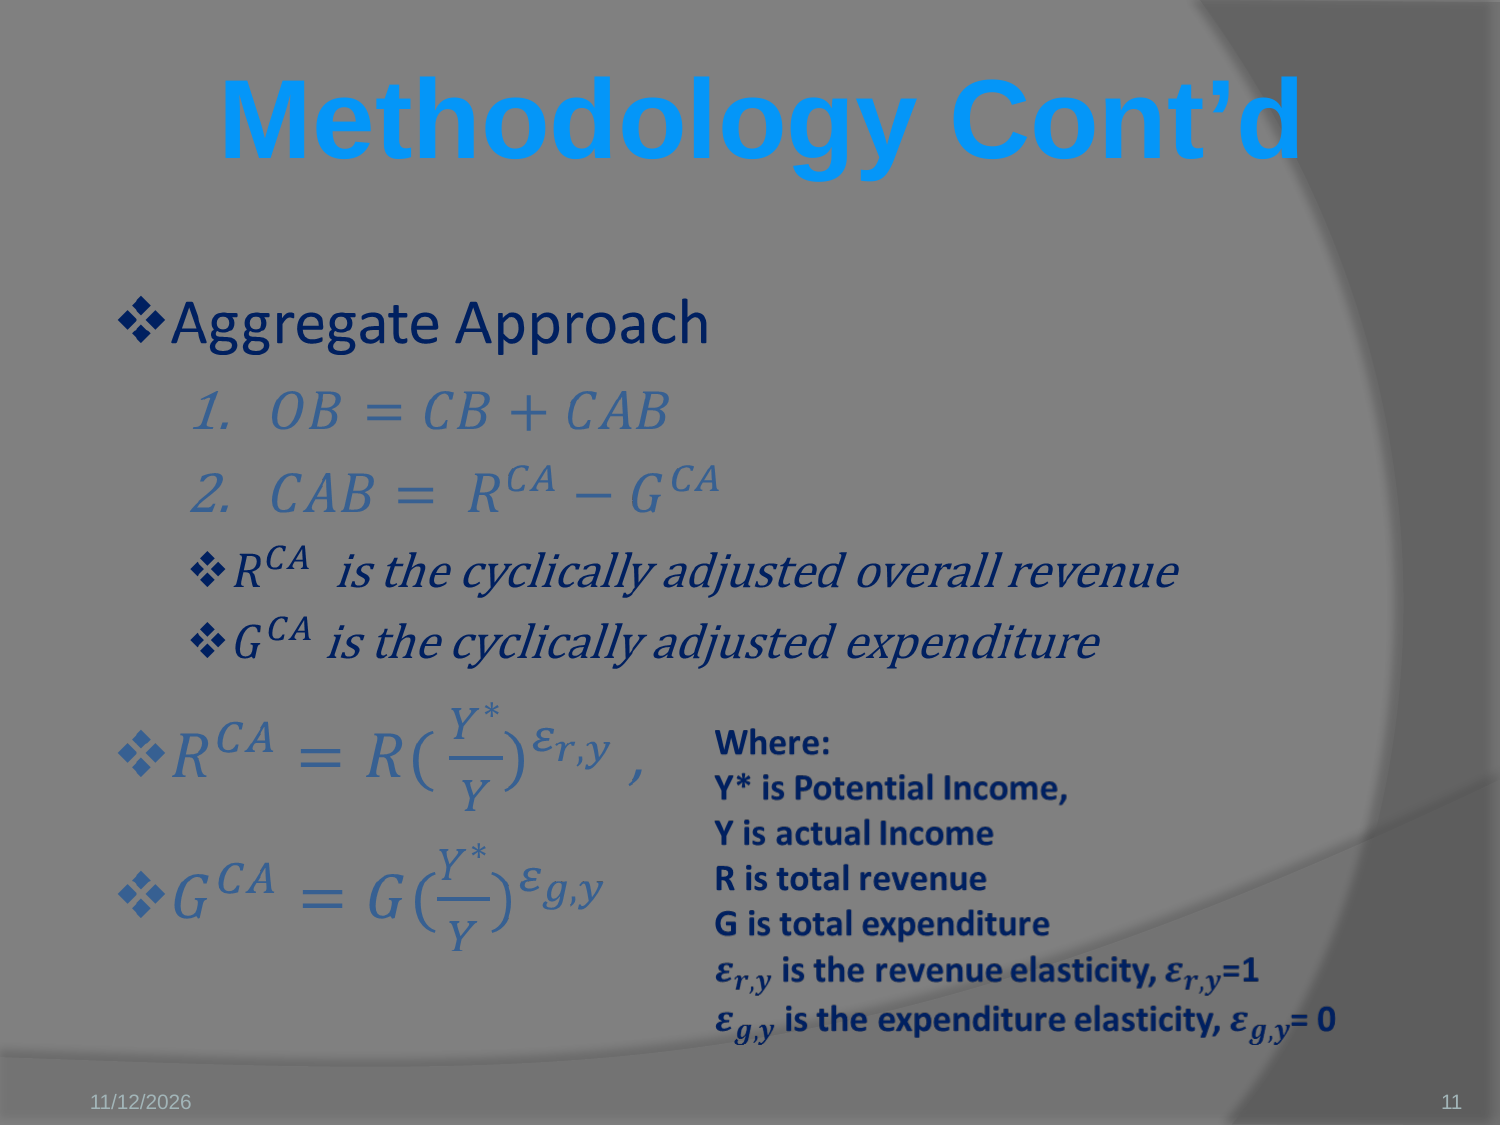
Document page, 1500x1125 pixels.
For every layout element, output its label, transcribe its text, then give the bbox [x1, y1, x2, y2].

list [75, 262, 1438, 1088]
slide_number 11 [1337, 1053, 1463, 1114]
title Methodology Cont’d [87, 11, 1438, 215]
text_box [699, 712, 1438, 1055]
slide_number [75, 1053, 425, 1114]
